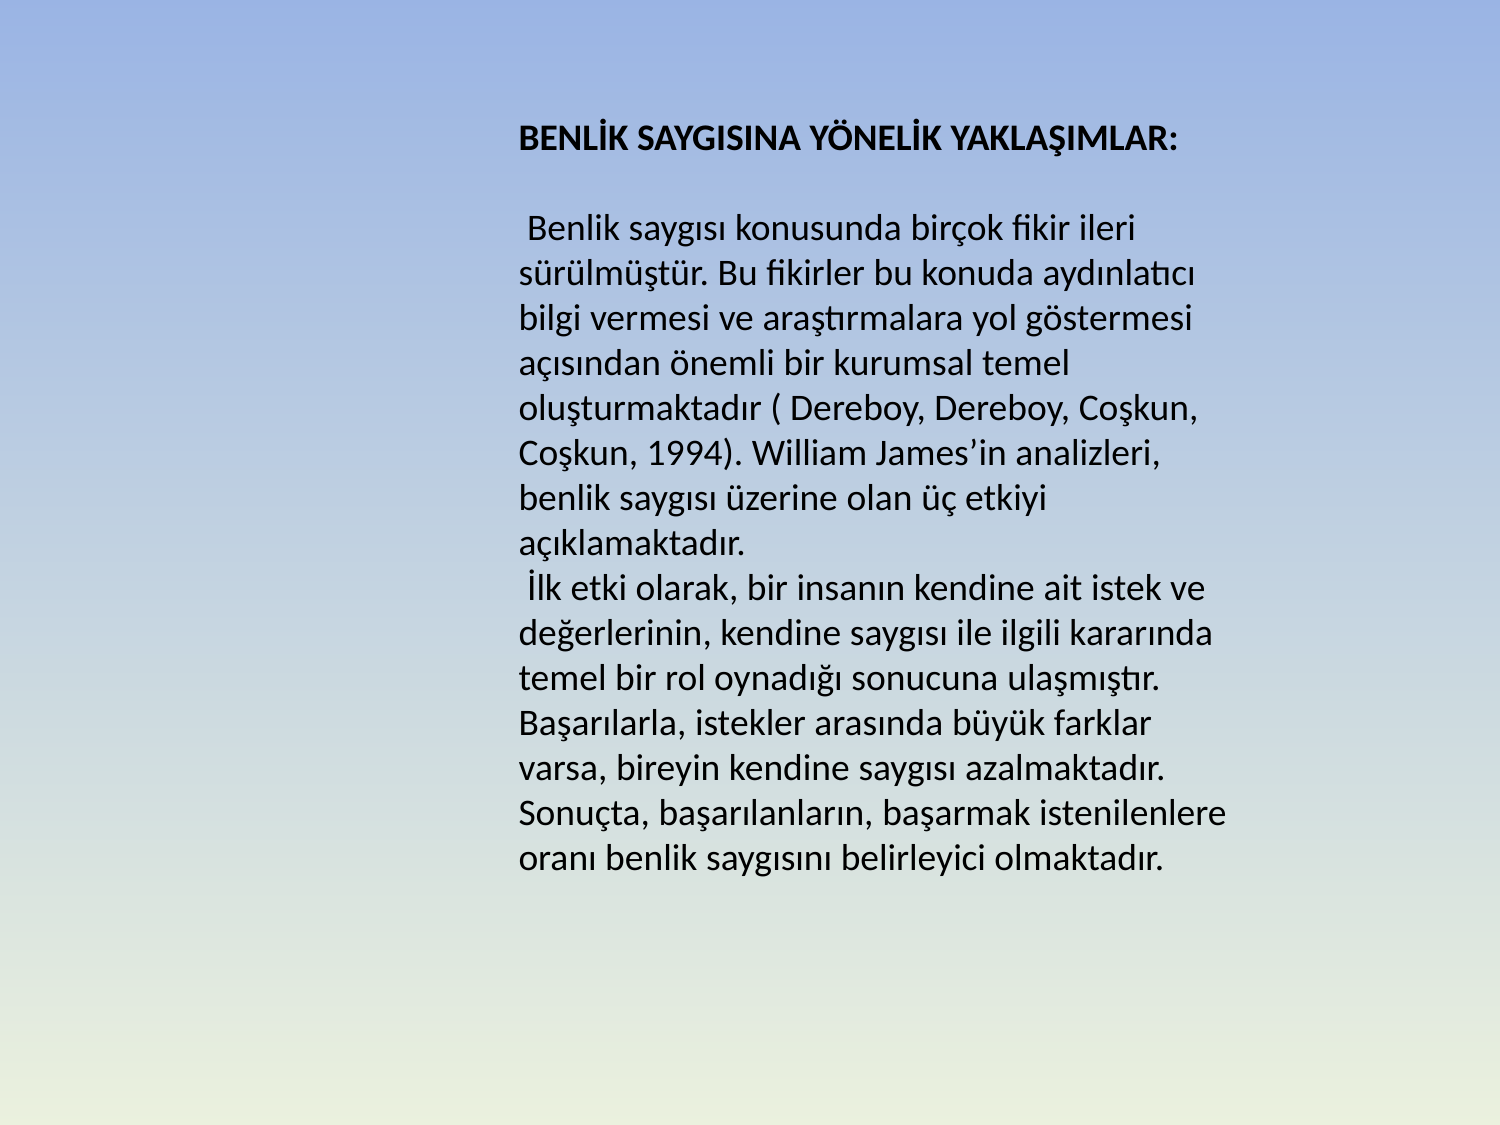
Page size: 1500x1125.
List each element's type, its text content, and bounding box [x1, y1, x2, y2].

text_box BENLİK SAYGISINA YÖNELİK YAKLAŞIMLAR: Benlik saygısı konusunda birçok fikir ileri sürülmüştür. Bu fikirler bu konuda aydınlatıcı bilgi vermesi ve araştırmalara yol göstermesi açısından önemli bir kurumsal temel oluşturmaktadır ( Dereboy, Dereboy, Coşkun, Coşkun, 1994). William James’in analizleri, benlik saygısı üzerine olan üç etkiyi açıklamaktadır. İlk etki olarak, bir insanın kendine ait istek ve değerlerinin, kendine saygısı ile ilgili kararında temel bir rol oynadığı sonucuna ulaşmıştır. Başarılarla, istekler arasında büyük farklar varsa, bireyin kendine saygısı azalmaktadır. Sonuçta, başarılanların, başarmak istenilenlere oranı benlik saygısını belirleyici olmaktadır. [503, 105, 1254, 886]
